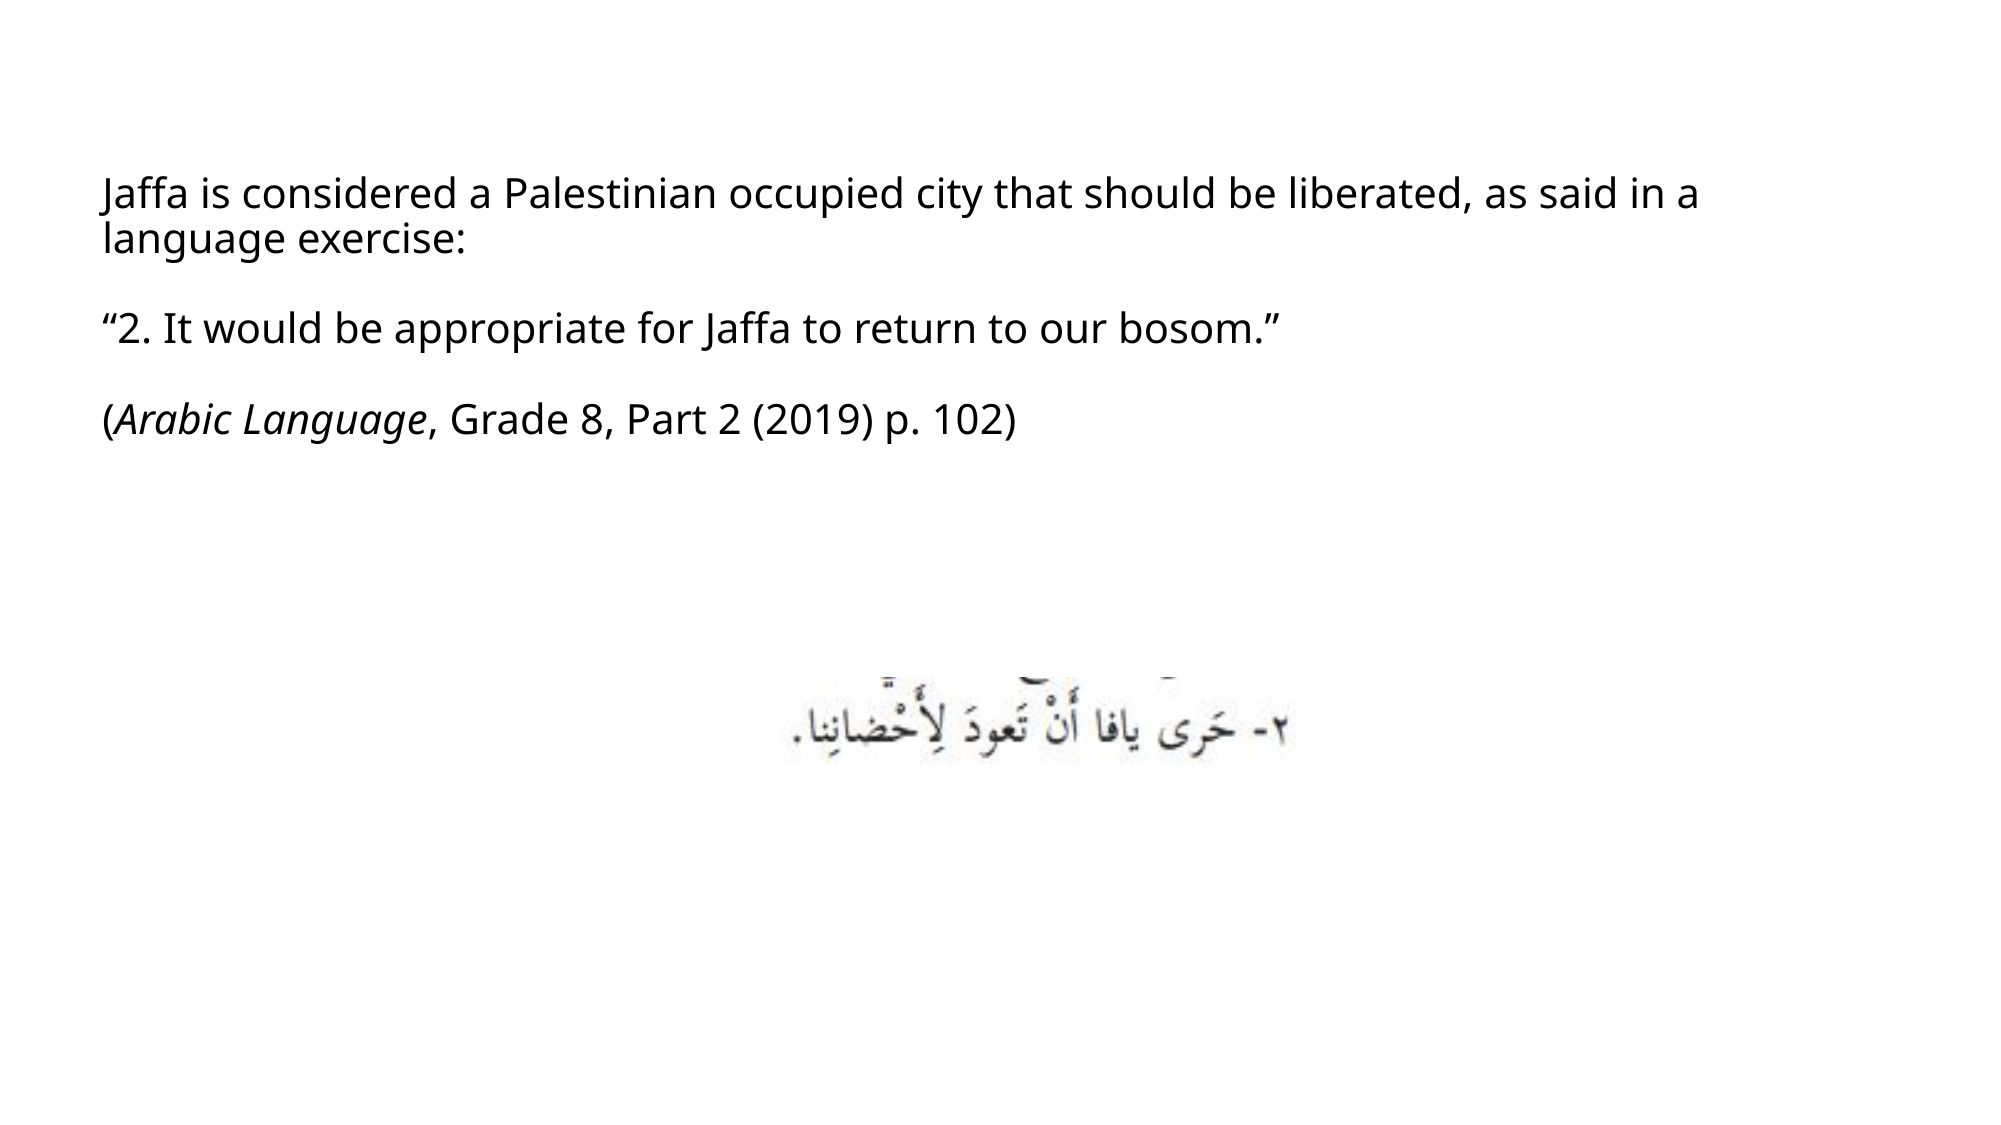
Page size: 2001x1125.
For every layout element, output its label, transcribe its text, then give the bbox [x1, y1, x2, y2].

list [762, 677, 1325, 786]
title Jaffa is considered a Palestinian occupied city that should be liberated, as said in a language exercise: “2. It would be appropriate for Jaffa to return to our bosom.” (Arabic Language, Grade 8, Part 2 (2019) p. 102) [87, 59, 1863, 521]
